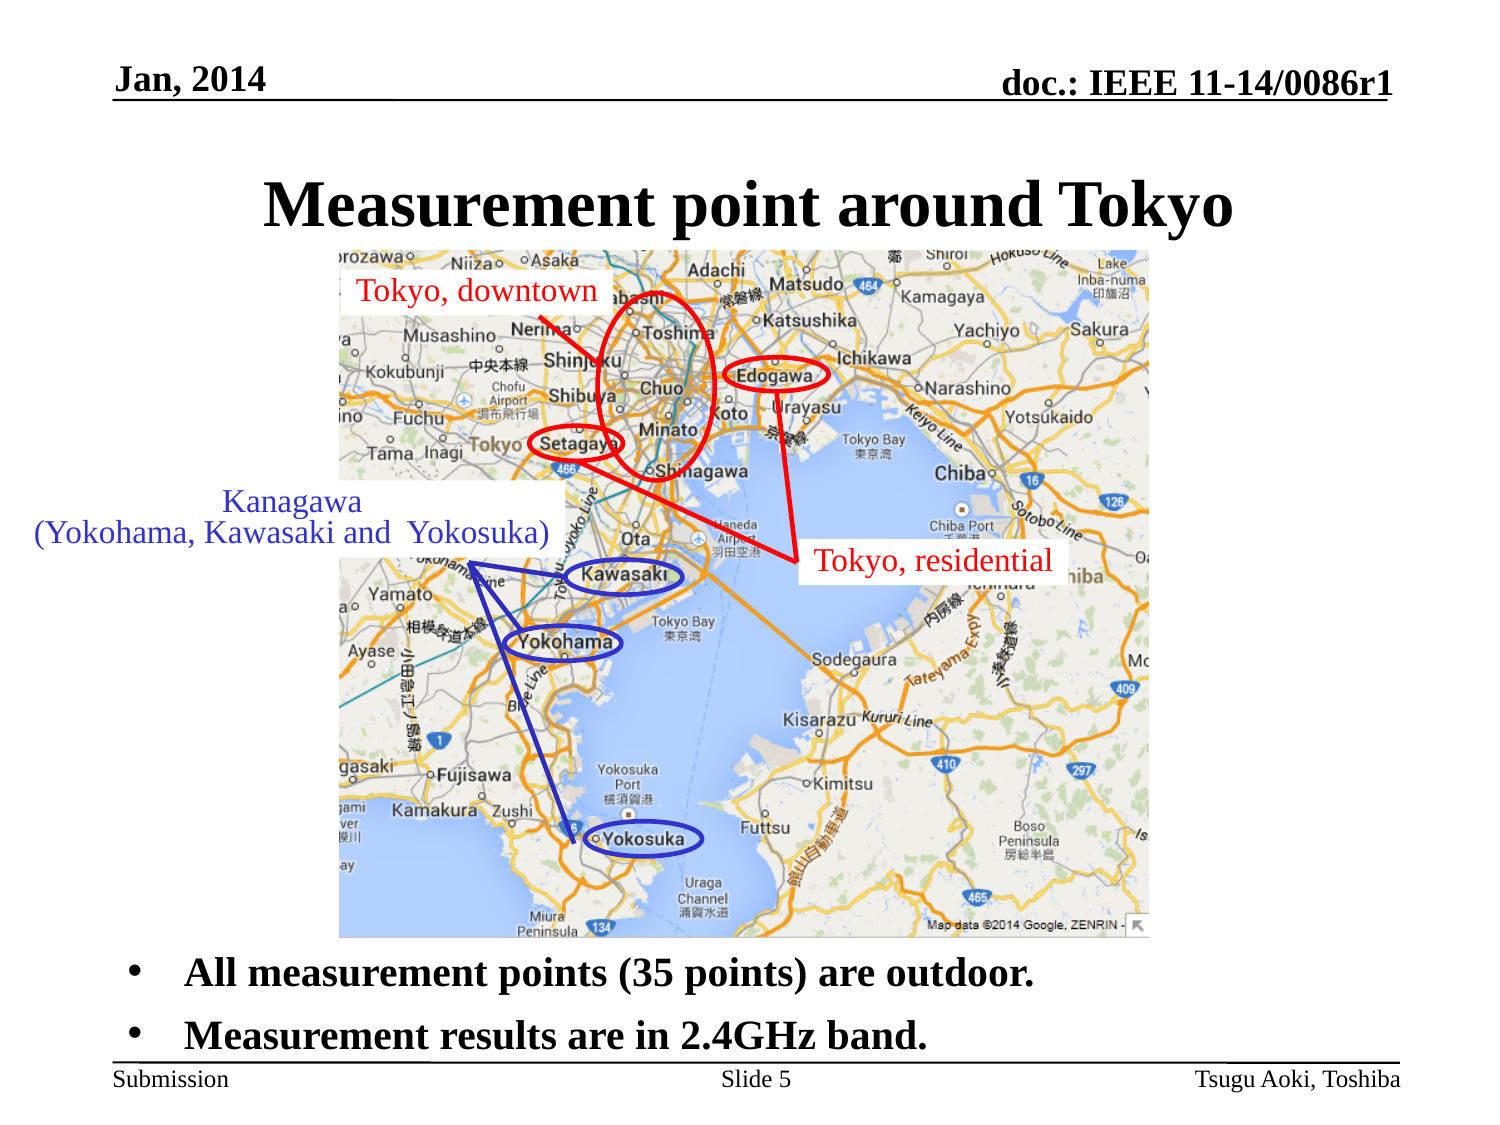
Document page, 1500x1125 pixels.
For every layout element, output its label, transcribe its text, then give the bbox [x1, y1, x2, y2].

footer Tsugu Aoki, Toshiba [878, 1061, 1402, 1093]
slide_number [114, 54, 423, 100]
title Measurement point around Tokyo [112, 112, 1388, 288]
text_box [538, 316, 598, 364]
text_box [460, 570, 530, 624]
list All measurement points (35 points) are outdoor. Measurement results are in 2.4GHz band. [112, 937, 1388, 1032]
text_box Kanagawa (Yokohama, Kawasaki and Yokosuka) [18, 480, 333, 558]
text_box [700, 466, 873, 488]
slide_number Slide 5 [712, 1061, 800, 1123]
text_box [635, 401, 738, 623]
picture [338, 250, 1149, 938]
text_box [380, 650, 663, 756]
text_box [468, 562, 566, 578]
